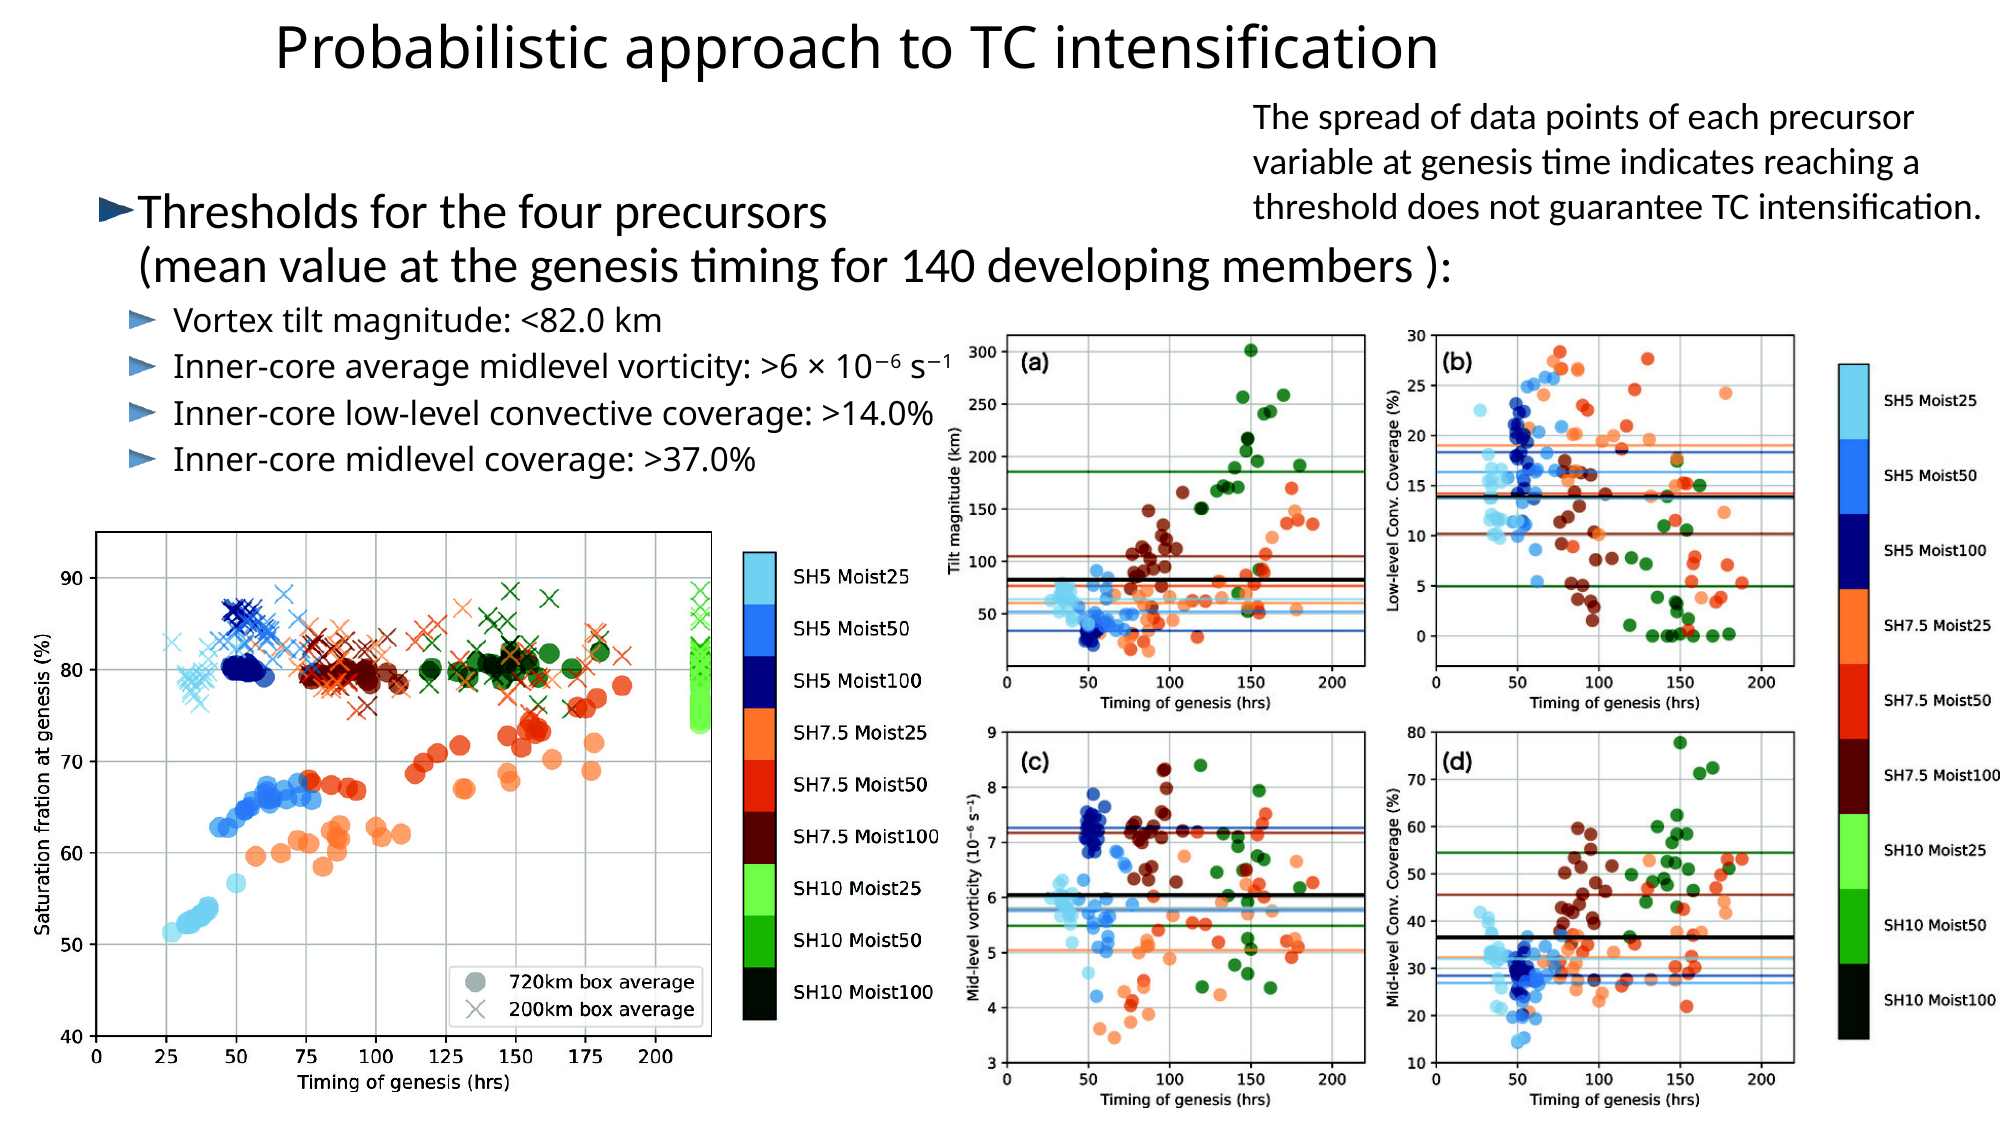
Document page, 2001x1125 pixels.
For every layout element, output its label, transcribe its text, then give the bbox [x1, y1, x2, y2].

picture [34, 531, 938, 1093]
picture [948, 330, 2000, 1108]
text_box The spread of data points of each precursor variable at genesis time indicates reaching a threshold does not guarantee TC intensification. [1238, 84, 2000, 235]
picture [129, 402, 156, 422]
list Thresholds for the four precursors (mean value at the genesis timing for 140 developing members ): Vortex tilt magnitude: <82.0 km Inner-core average midlevel vorticity: >6 × 10−6 s−1 Inner-core low-level convective coverage: >14.0% Inner-core midlevel coverage: >37.0% [84, 177, 1950, 1043]
picture [99, 197, 135, 222]
picture [129, 310, 156, 329]
list Probabilistic approach to TC intensification [259, 4, 1793, 95]
picture [129, 356, 156, 376]
picture [129, 449, 156, 468]
